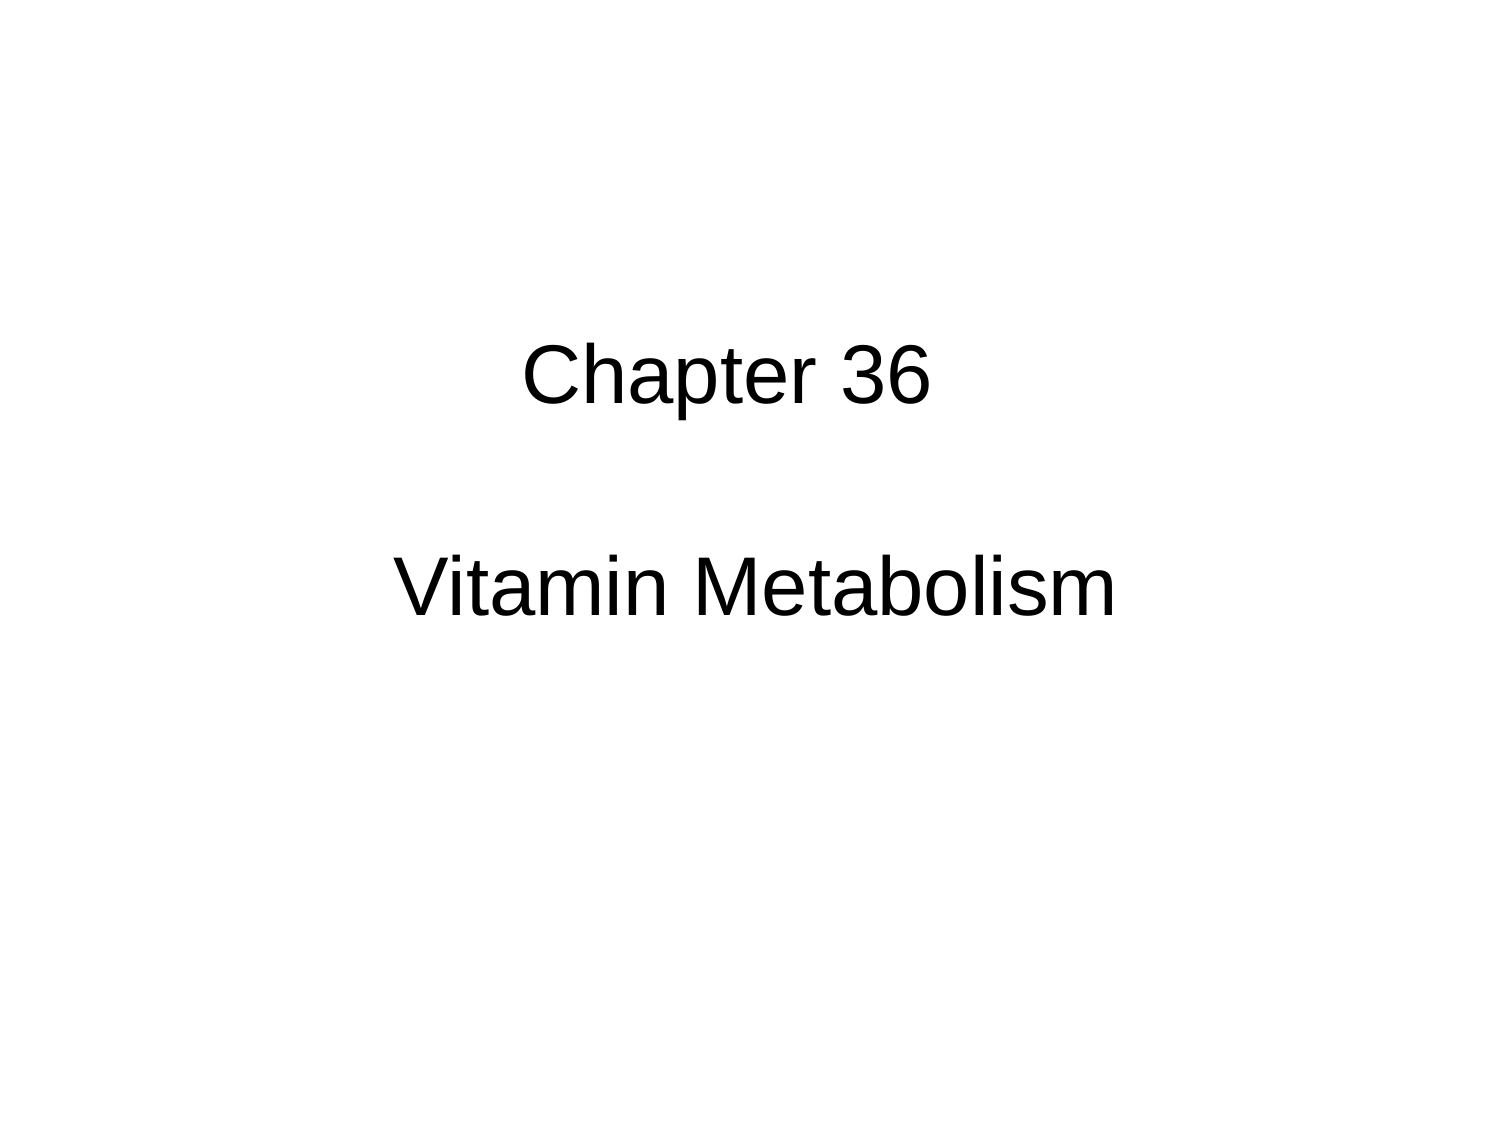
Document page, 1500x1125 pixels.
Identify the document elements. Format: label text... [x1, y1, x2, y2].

text_box Vitamin Metabolism [12, 525, 1500, 640]
text_box Chapter 36 [506, 312, 948, 428]
